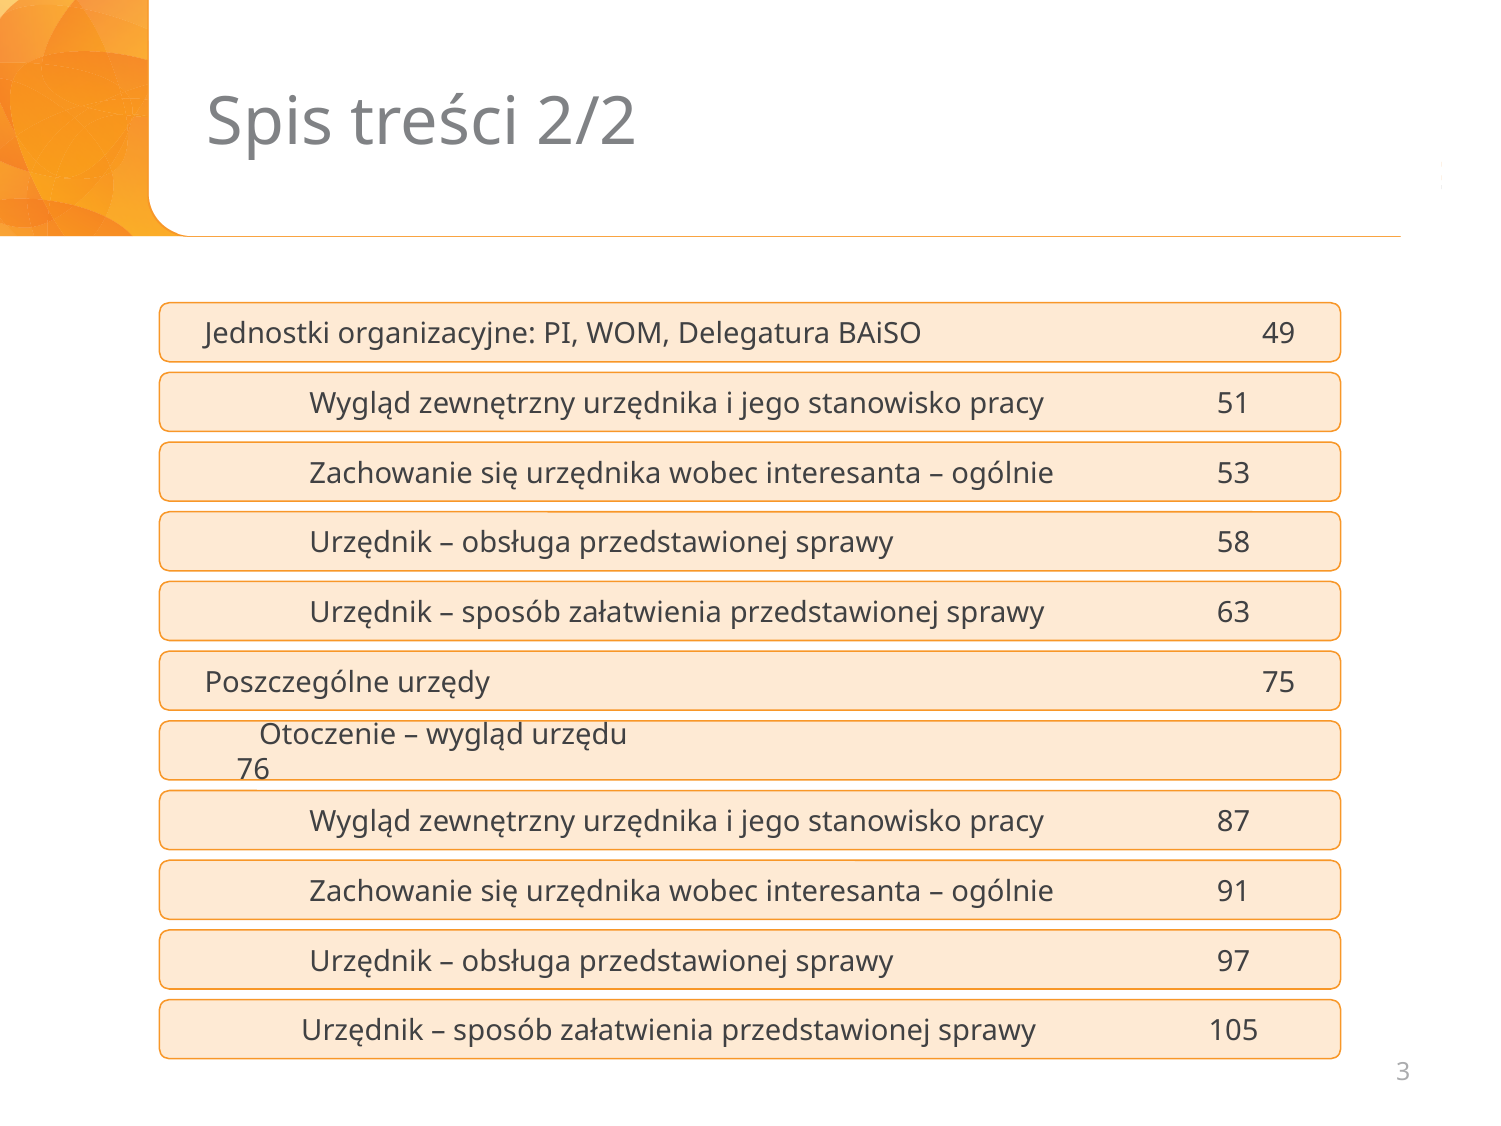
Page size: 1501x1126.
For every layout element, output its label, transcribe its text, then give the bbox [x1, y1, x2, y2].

text_box Zachowanie się urzędnika wobec interesanta – ogólnie 53 [157, 439, 1343, 504]
text_box Urzędnik – sposób załatwienia przedstawionej sprawy 105 [157, 997, 1343, 1061]
slide_number 3 [1075, 1042, 1426, 1103]
text_box Zachowanie się urzędnika wobec interesanta – ogólnie 91 [157, 858, 1343, 922]
text_box Jednostki organizacyjne: PI, WOM, Delegatura BAiSO 49 [157, 300, 1343, 364]
text_box Wygląd zewnętrzny urzędnika i jego stanowisko pracy 87 [157, 788, 1343, 852]
text_box Poszczególne urzędy 75 [157, 648, 1343, 713]
text_box Urzędnik – obsługa przedstawionej sprawy 58 [157, 509, 1343, 573]
text_box Urzędnik – sposób załatwienia przedstawionej sprawy 63 [157, 579, 1343, 643]
picture [0, 0, 147, 237]
text_box Urzędnik – obsługa przedstawionej sprawy 97 [157, 927, 1343, 992]
text_box Wygląd zewnętrzny urzędnika i jego stanowisko pracy 51 [157, 370, 1343, 434]
title Spis treści 2/2 [147, 0, 1442, 237]
text_box Otoczenie – wygląd urzędu 76 [157, 718, 1343, 783]
